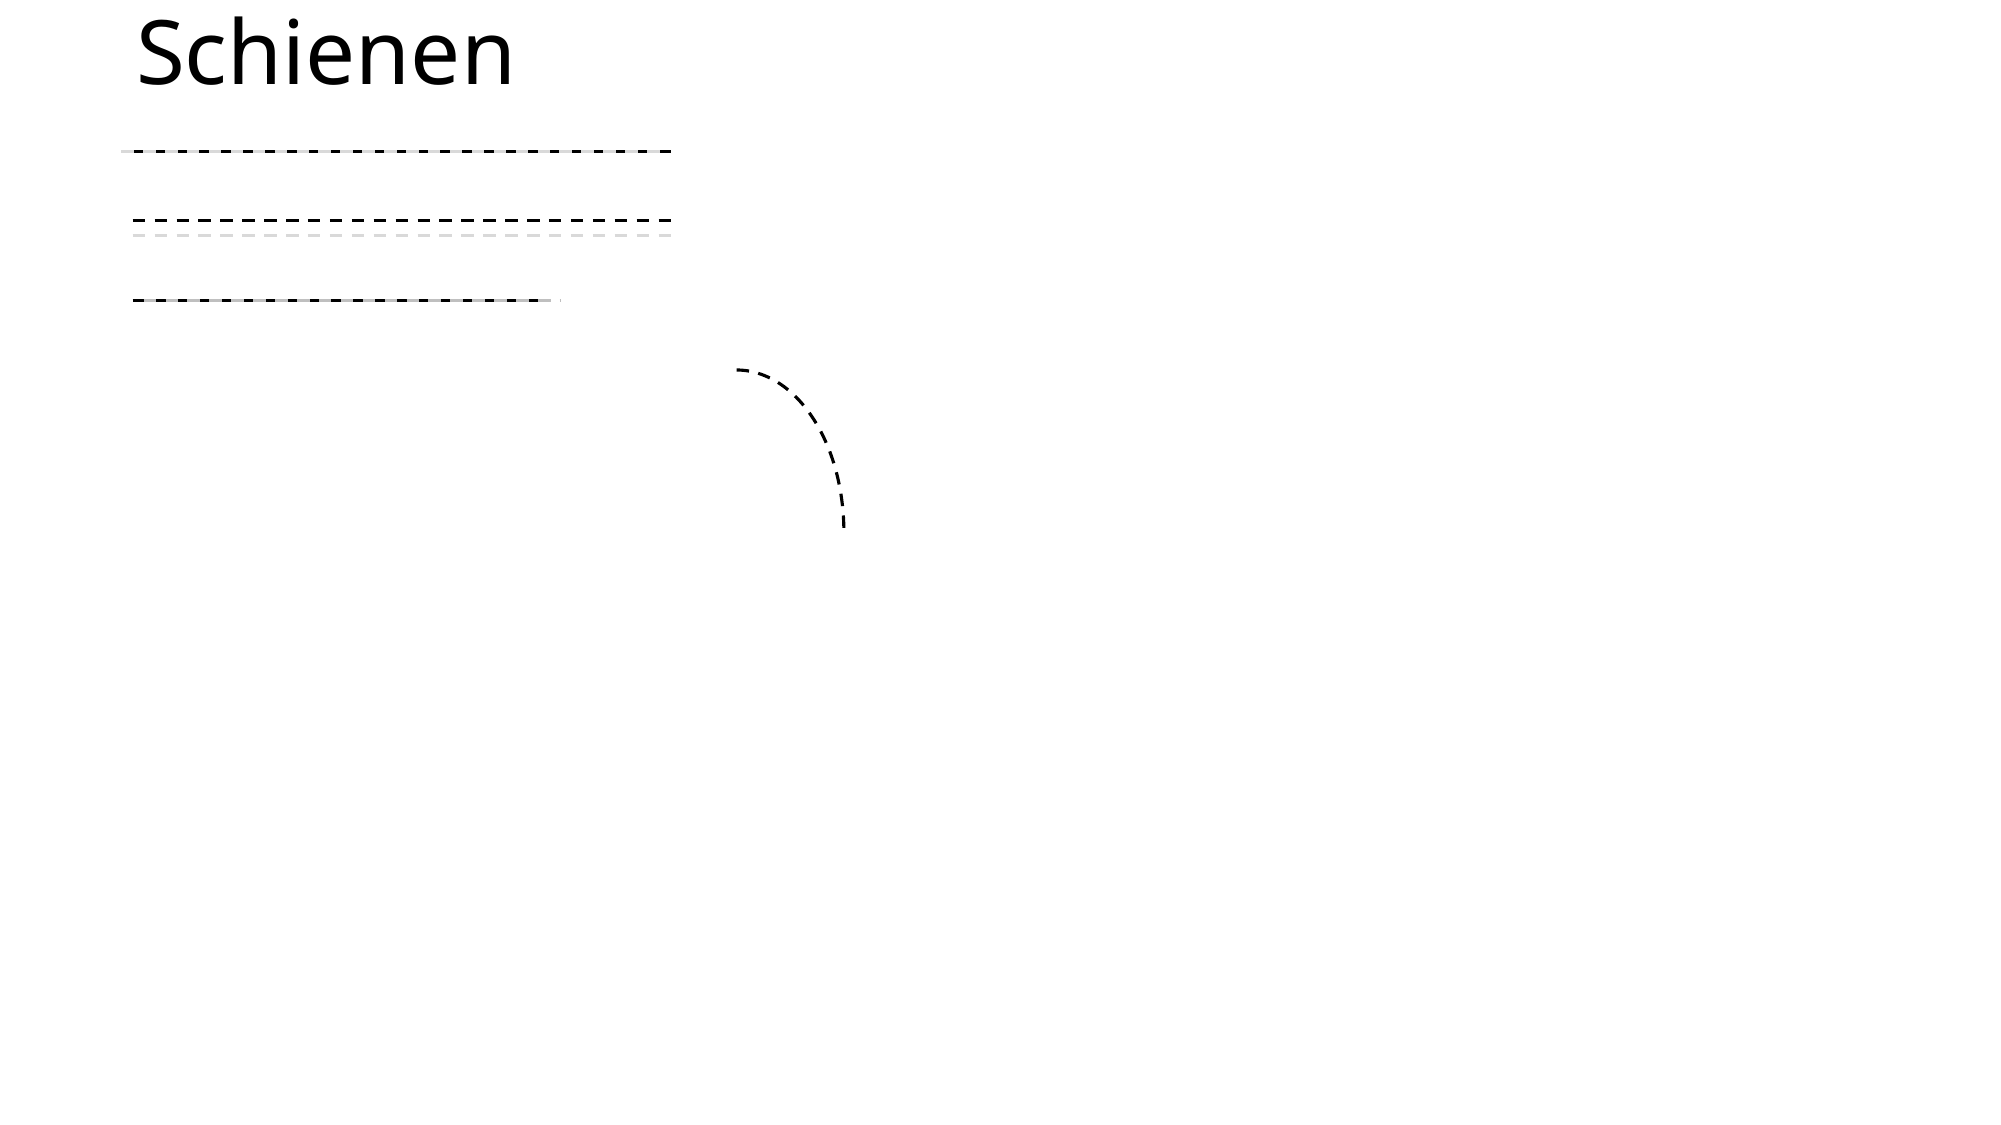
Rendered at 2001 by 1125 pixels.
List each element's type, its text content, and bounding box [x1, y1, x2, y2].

text_box [736, 368, 846, 532]
title Schienen [121, 0, 1847, 112]
